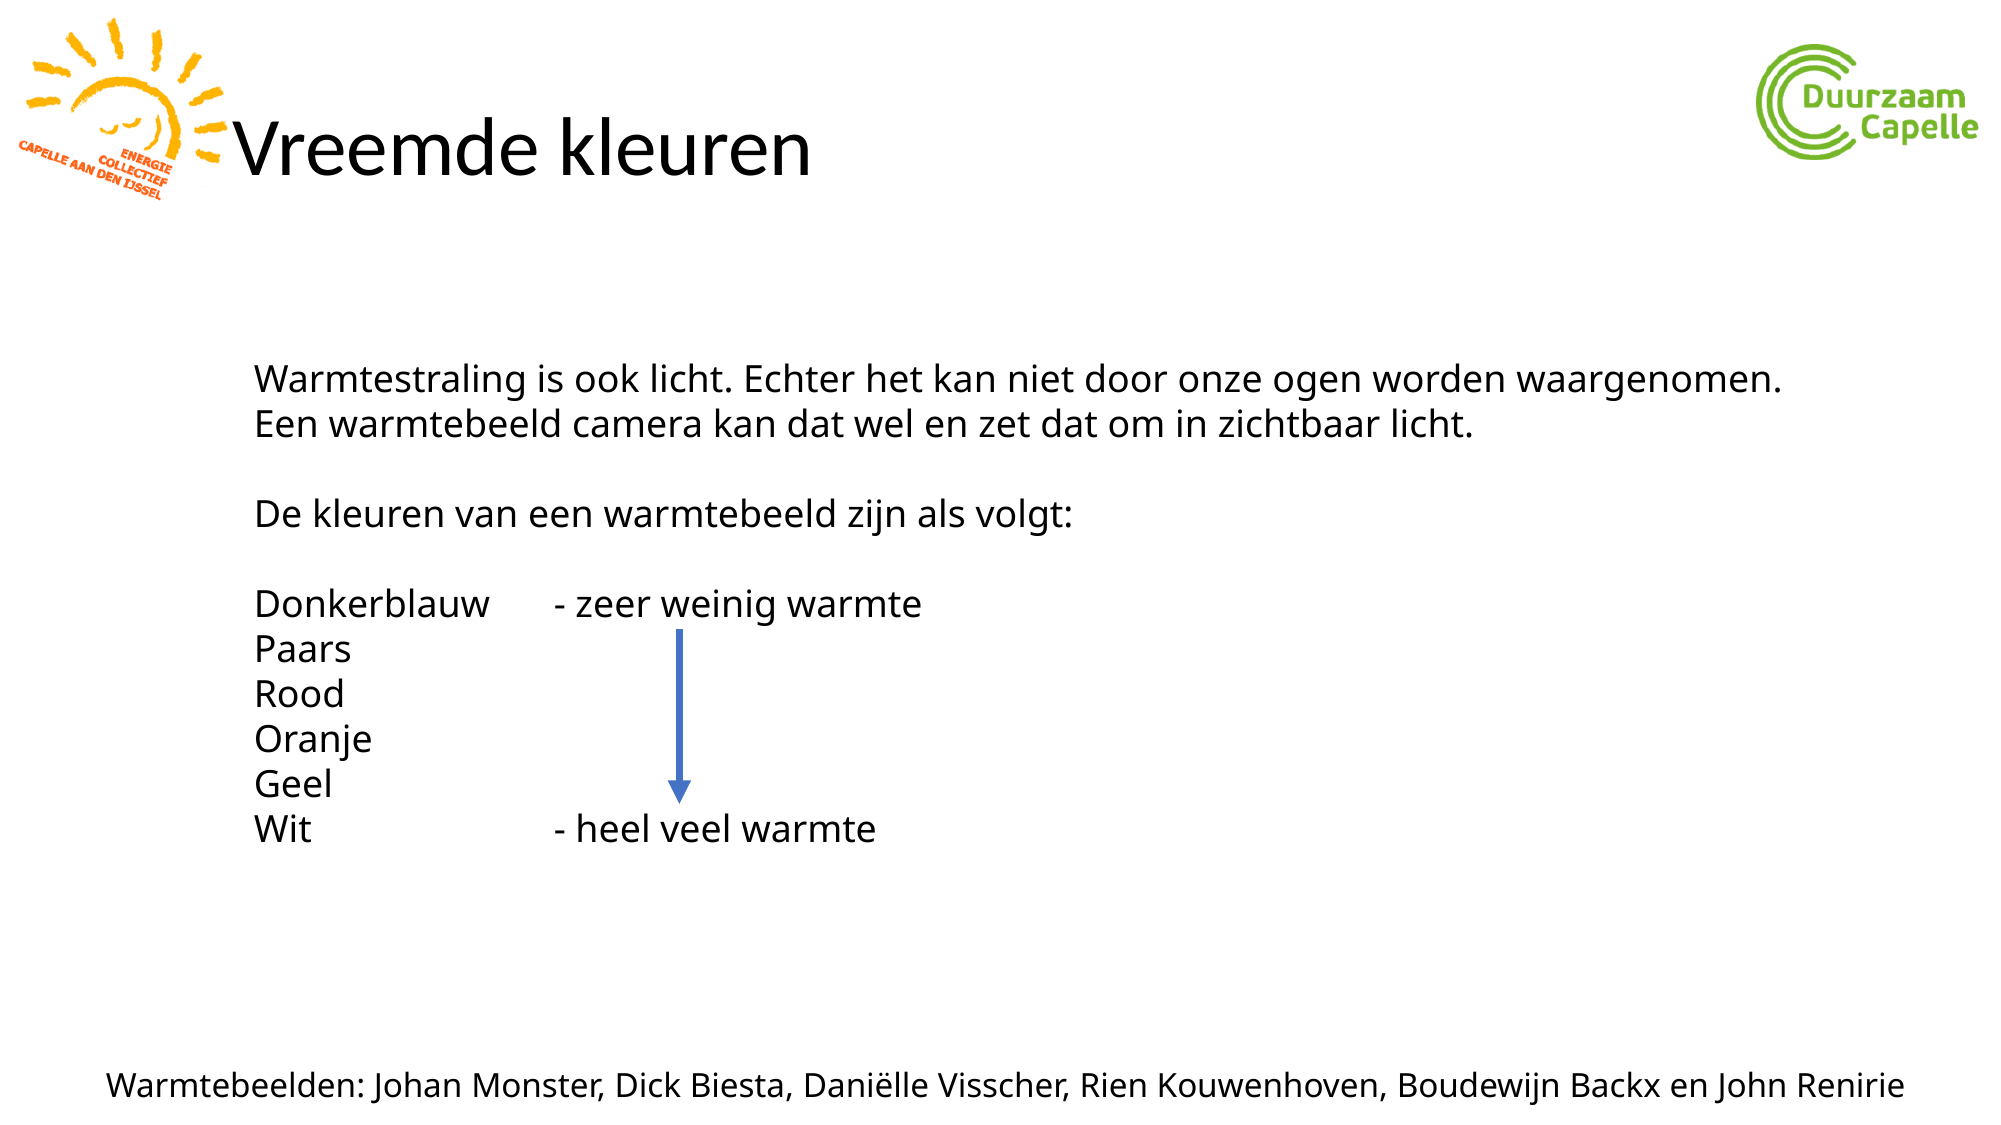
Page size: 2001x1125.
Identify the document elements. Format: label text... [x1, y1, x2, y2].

text_box Warmtebeelden: Johan Monster, Dick Biesta, Daniëlle Visscher, Rien Kouwenhoven, Boudewijn Backx en John Renirie [91, 1056, 1924, 1112]
text_box Warmtestraling is ook licht. Echter het kan niet door onze ogen worden waargenomen. Een warmtebeeld camera kan dat wel en zet dat om in zichtbaar licht. De kleuren van een warmtebeeld zijn als volgt: Donkerblauw - zeer weinig warmte Paars Rood Oranje Geel Wit - heel veel warmte [239, 347, 1799, 858]
picture [1756, 44, 1979, 161]
picture [17, 14, 230, 206]
title Vreemde kleuren [217, 54, 1756, 242]
